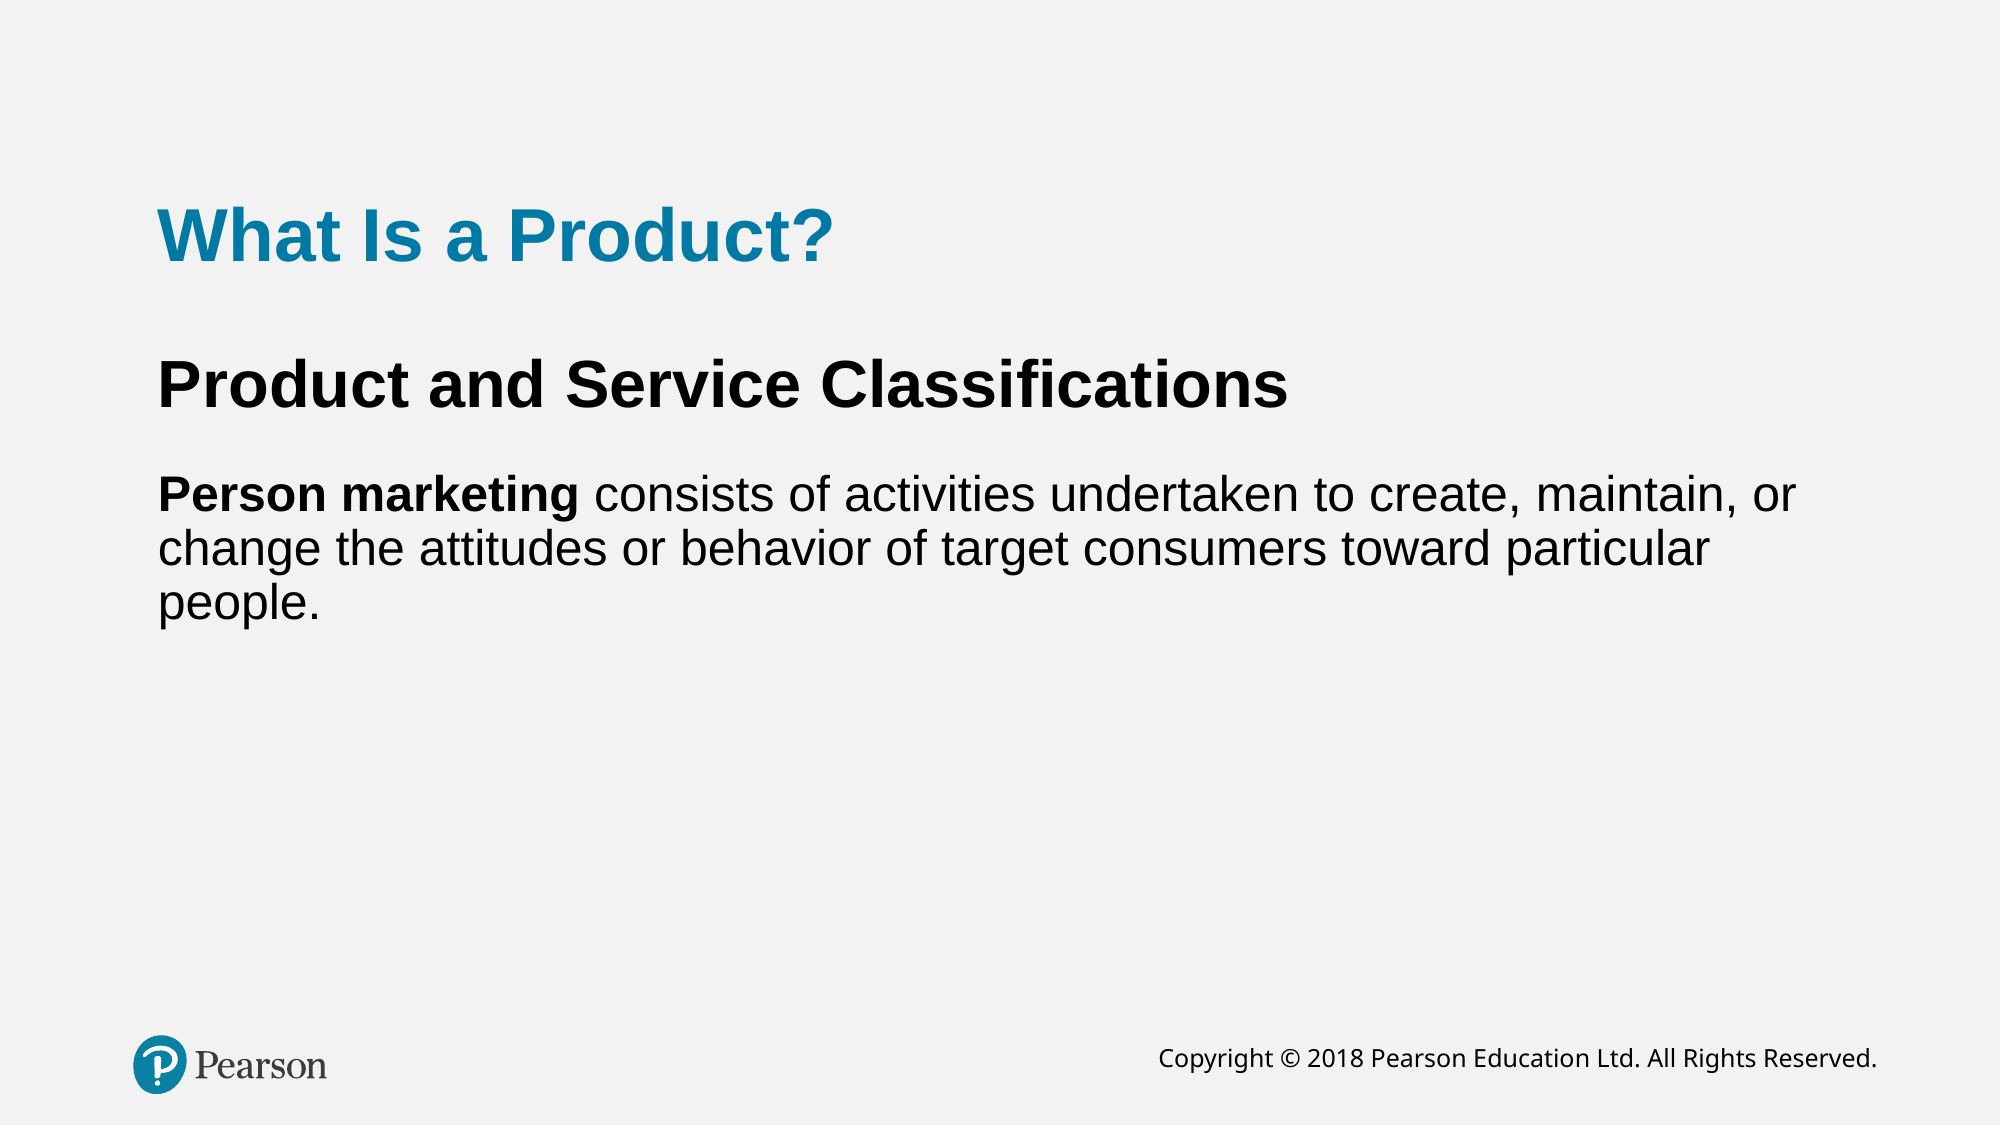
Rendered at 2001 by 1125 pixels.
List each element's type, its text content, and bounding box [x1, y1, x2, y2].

list Product and Service Classifications [142, 342, 1471, 439]
title What Is a Product? [142, 178, 1847, 296]
list Person marketing consists of activities undertaken to create, maintain, or change the attitudes or behavior of target consumers toward particular people. [142, 460, 1871, 758]
